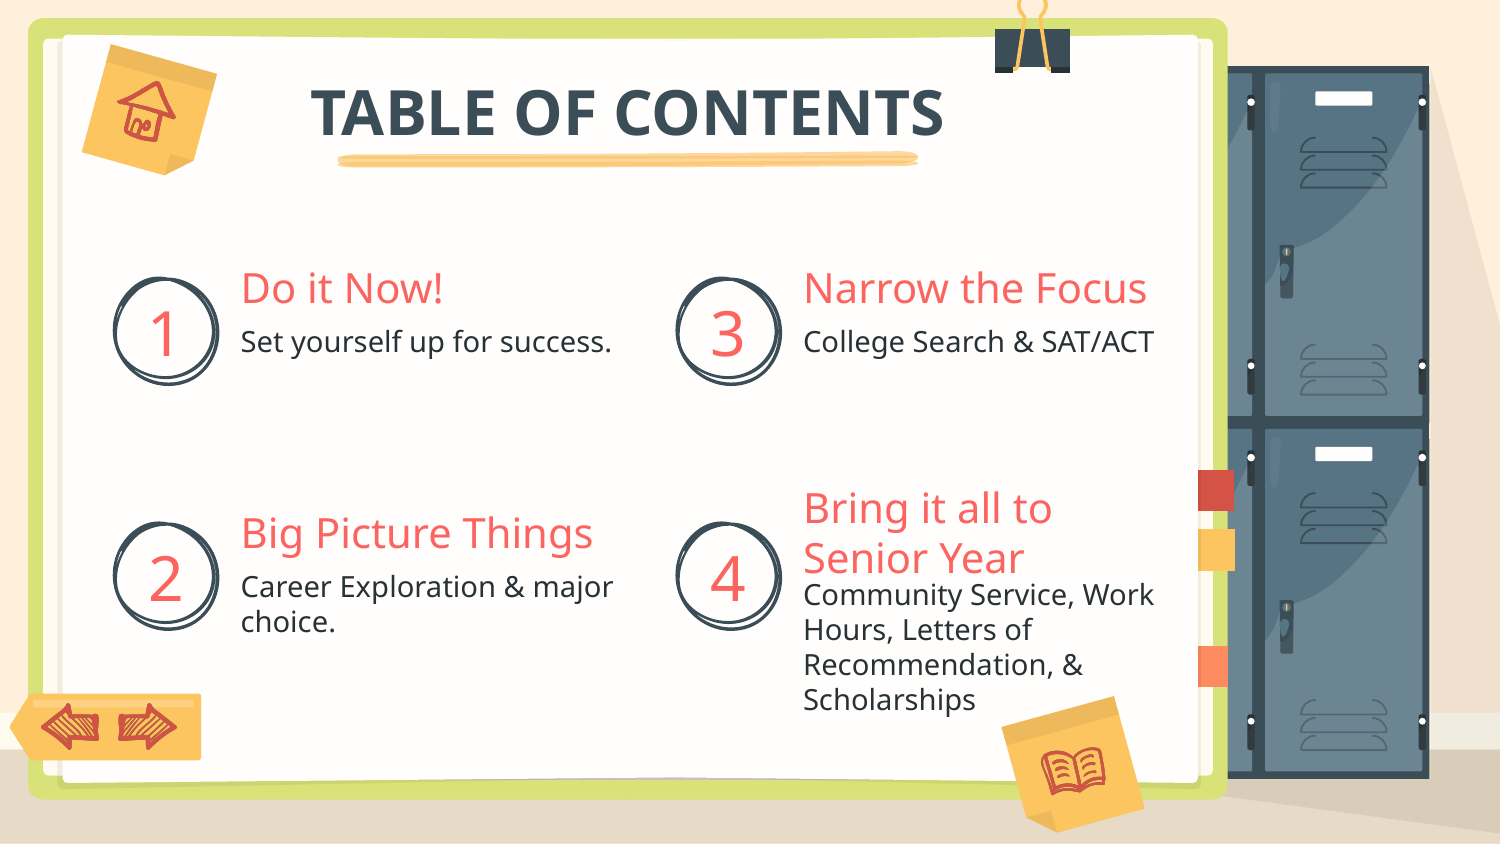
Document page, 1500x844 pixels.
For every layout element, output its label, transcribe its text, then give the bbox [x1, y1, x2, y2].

subtitle Set yourself up for success. [240, 323, 616, 433]
picture [104, 60, 189, 159]
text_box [330, 150, 926, 168]
text_box [675, 276, 783, 387]
subtitle Career Exploration & major choice. [240, 568, 616, 678]
title 3 [665, 250, 791, 413]
text_box [112, 276, 220, 387]
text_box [994, 0, 1071, 74]
subtitle Community Service, Work Hours, Letters of Recommendation, & Scholarships [803, 576, 1197, 686]
text_box [112, 521, 220, 631]
title Bring it all to Senior Year [803, 503, 1178, 560]
picture [1020, 719, 1126, 824]
subtitle College Search & SAT/ACT [803, 323, 1178, 433]
title 4 [665, 495, 791, 658]
title TABLE OF CONTENTS [306, 72, 949, 160]
picture [114, 699, 181, 755]
picture [37, 699, 104, 755]
title Do it Now! [240, 258, 616, 315]
text_box [675, 521, 783, 631]
title 1 [102, 250, 228, 413]
title Big Picture Things [240, 503, 616, 560]
title Narrow the Focus [803, 258, 1178, 315]
title 2 [104, 495, 230, 658]
